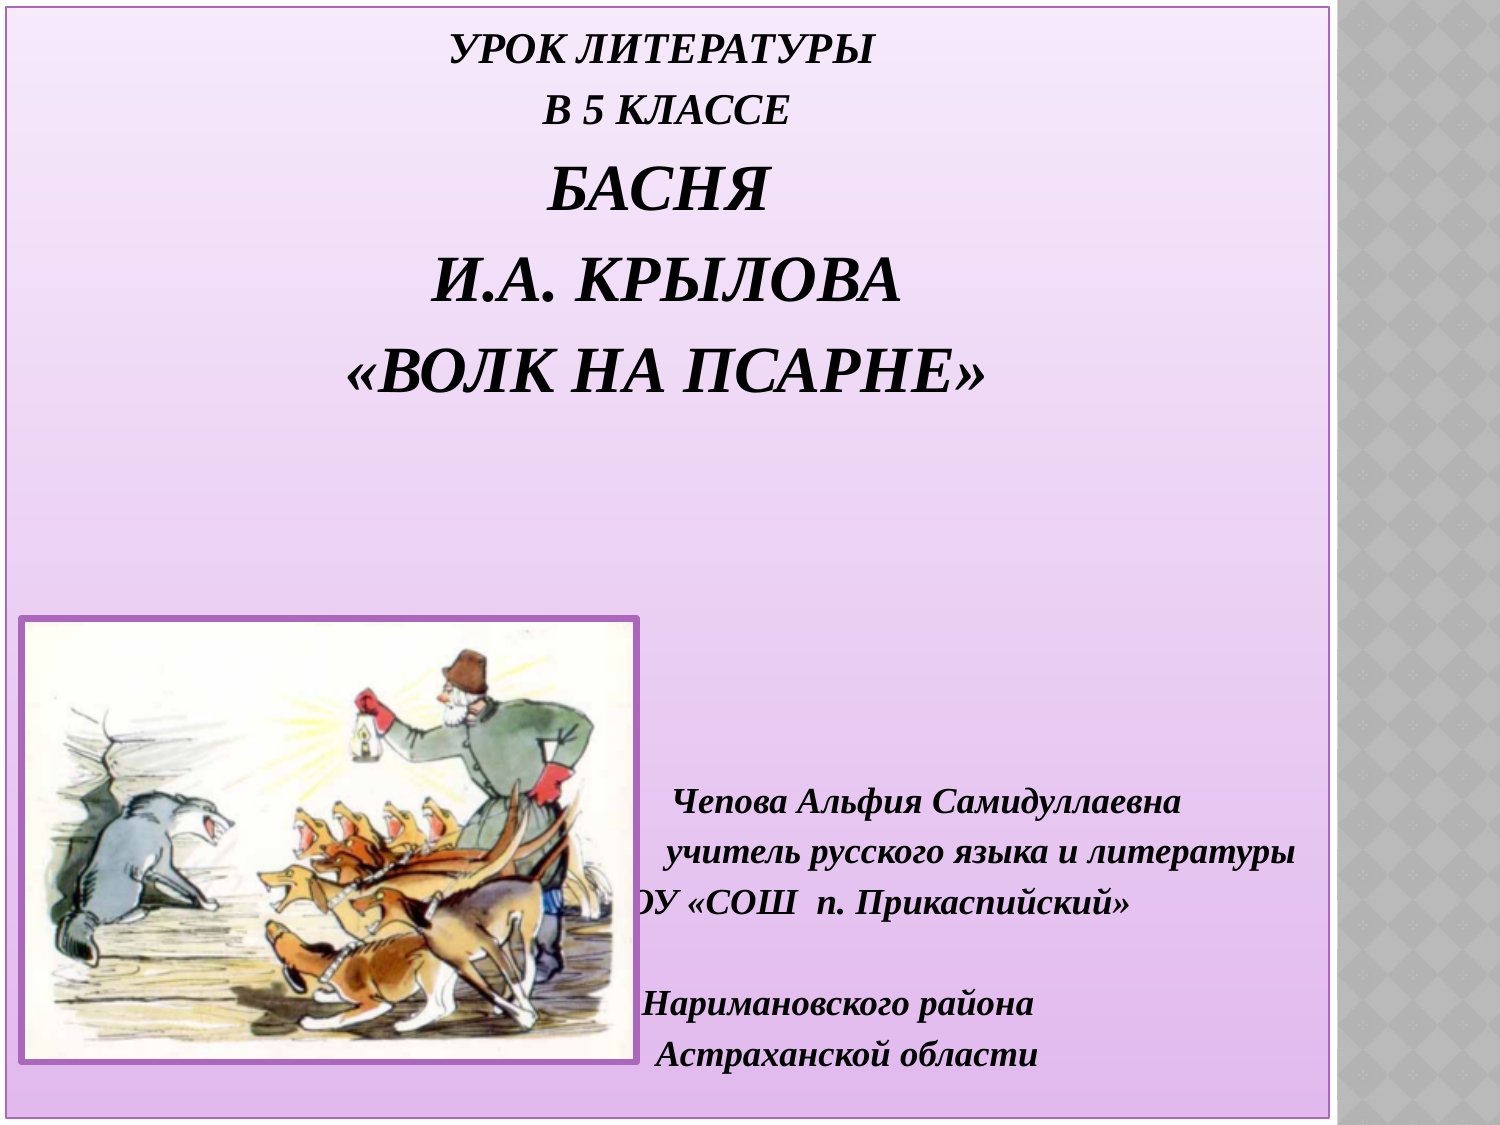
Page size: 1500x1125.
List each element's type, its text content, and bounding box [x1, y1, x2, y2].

picture [24, 621, 634, 1060]
title урок литературы в 5 классе Басня И.А. Крылова «Волк на псарне» Чепова Альфия Самидуллаевна учитель русского языка и литературы МБОУ «СОШ п. Прикаспийский» Наримановского района Астраханской области [5, 6, 1330, 1119]
